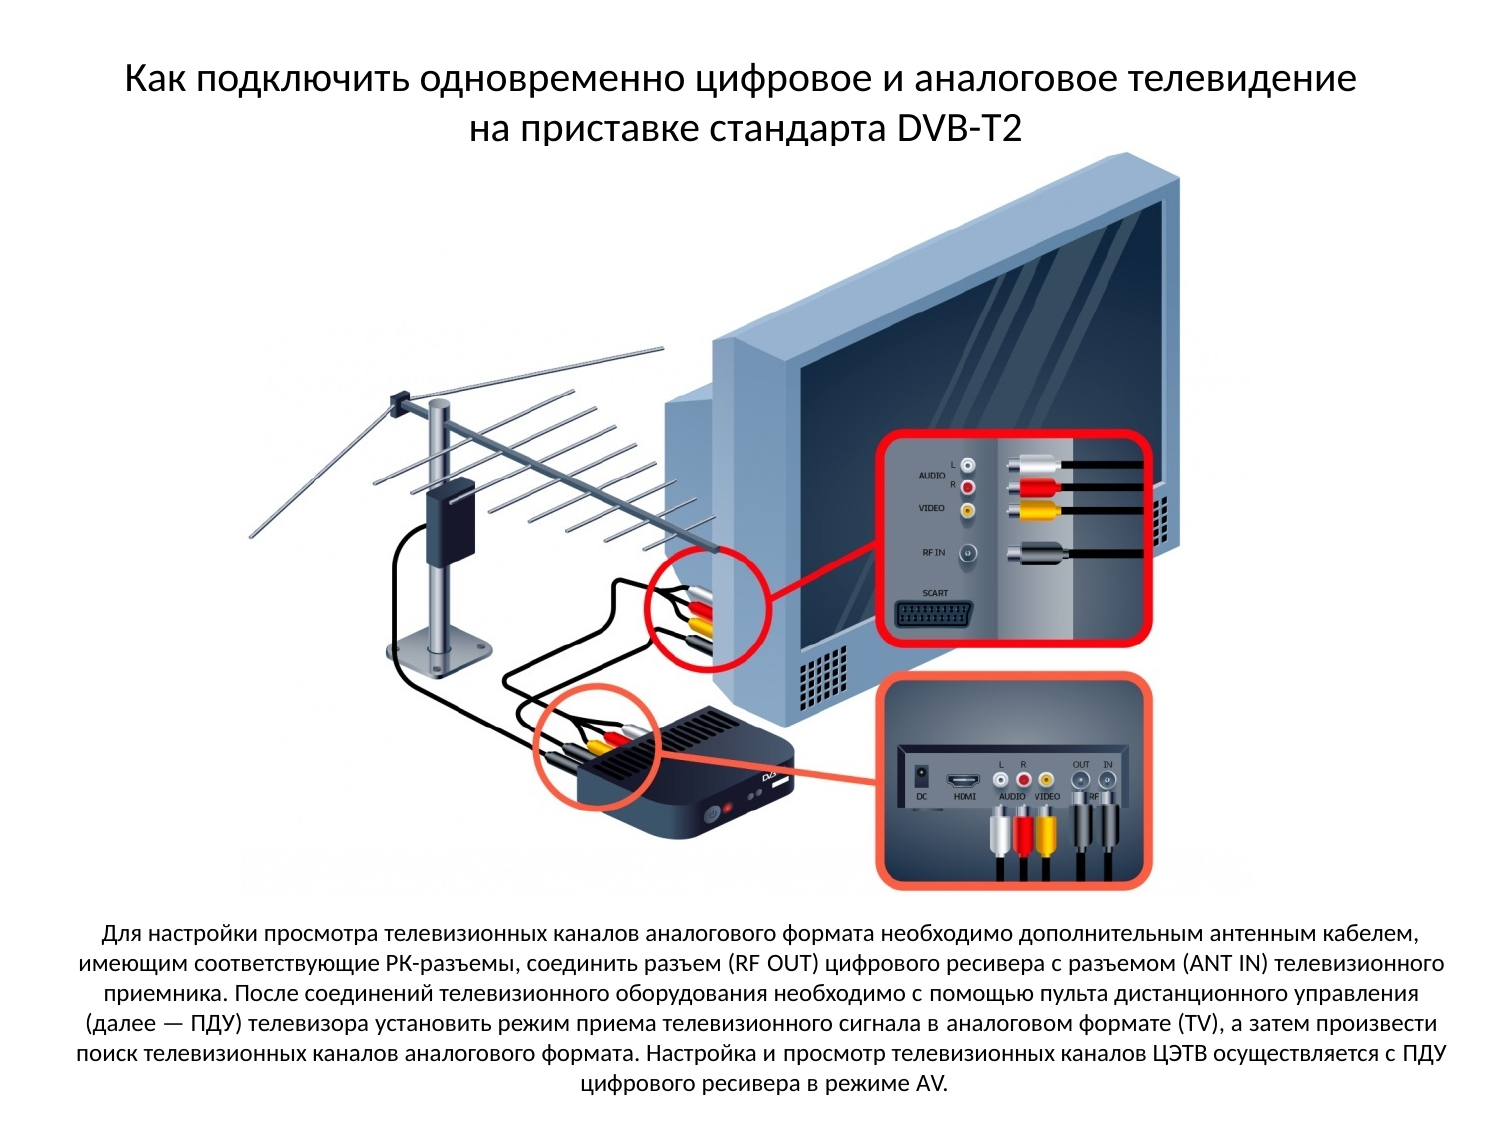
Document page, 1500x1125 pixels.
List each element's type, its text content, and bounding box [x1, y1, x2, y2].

picture [241, 146, 1253, 894]
text_box Для настройки просмотра телевизионных каналов аналогового формата необходимо дополнительным антенным кабелем, имеющим соответствующие РК-разъемы, соединить разъем (RF OUT) цифрового ресивера с разъемом (ANT IN) телевизионного приемника. После соединений телевизионного оборудования необходимо с помощью пульта дистанционного управления (далее — ПДУ) телевизора установить режим приема телевизионного сигнала в аналоговом формате (TV), а затем произвести поиск телевизионных каналов аналогового формата. Настройка и просмотр телевизионных каналов ЦЭТВ осуществляется с ПДУ цифрового ресивера в режиме АV. [61, 908, 1468, 1104]
text_box Как подключить одновременно цифровое и аналоговое телевидение на приставке стандарта DVB-T2 [109, 42, 1383, 203]
